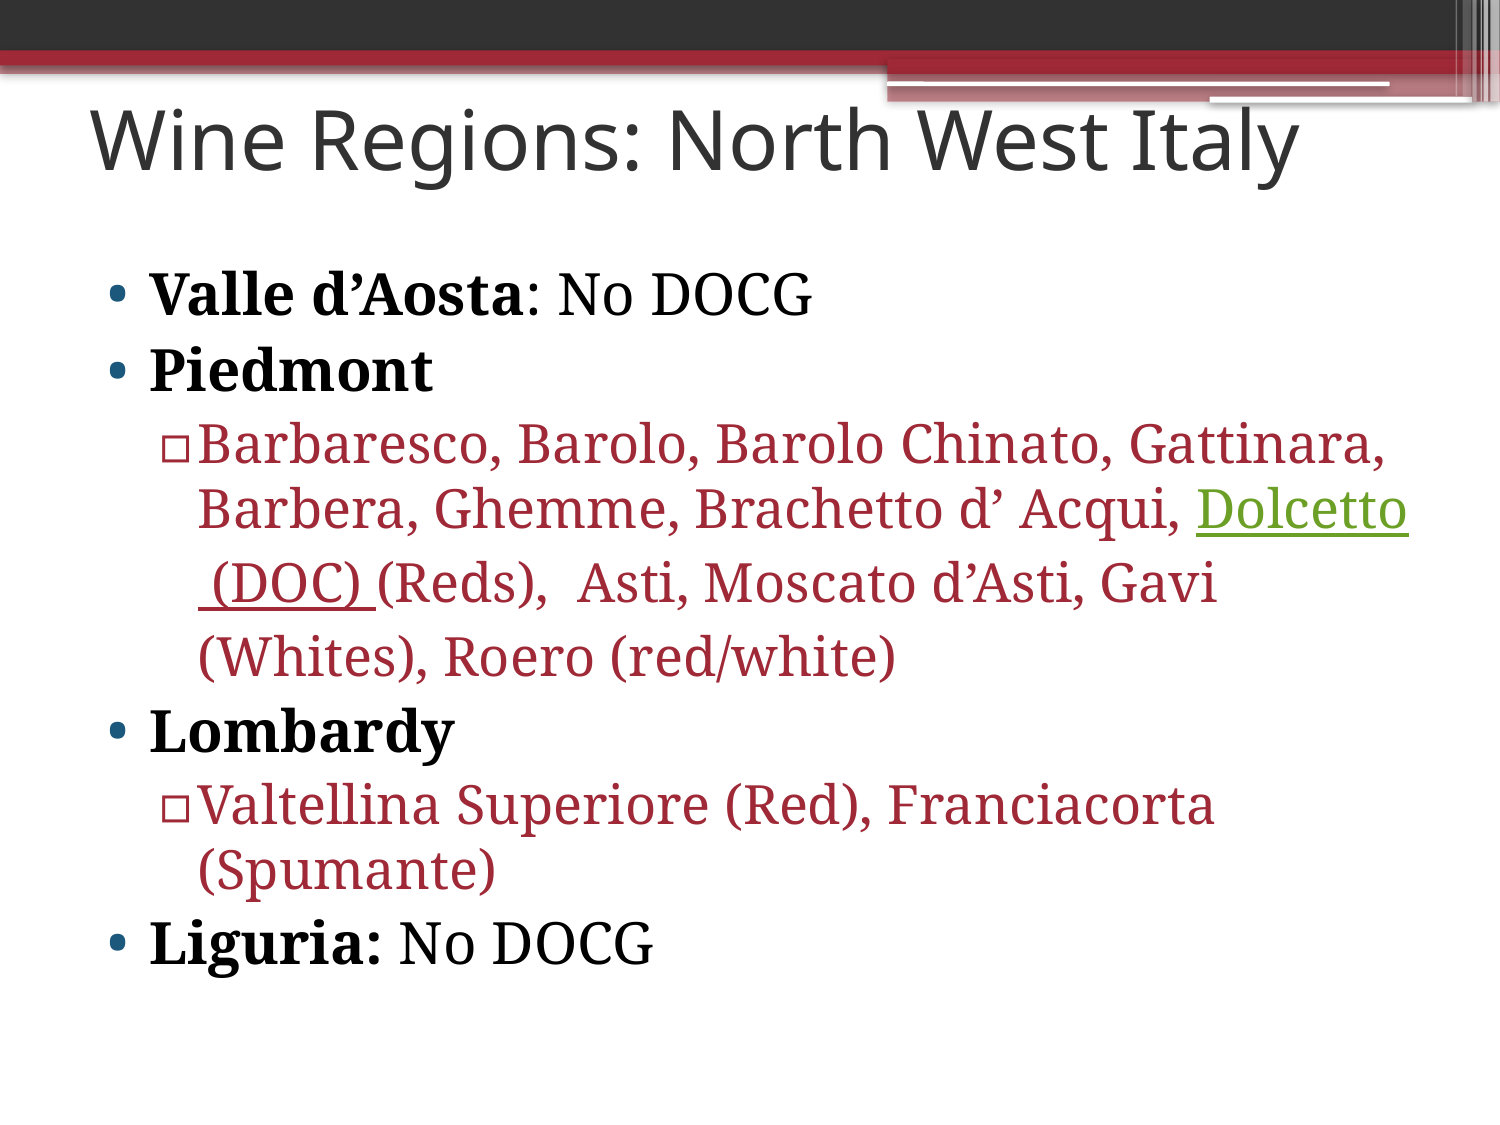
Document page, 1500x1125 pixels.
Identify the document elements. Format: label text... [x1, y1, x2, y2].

title Wine Regions: North West Italy [75, 50, 1425, 225]
list Valle d’Aosta: No DOCG Piedmont Barbaresco, Barolo, Barolo Chinato, Gattinara, Barbera, Ghemme, Brachetto d’ Acqui, Dolcetto (DOC) (Reds), Asti, Moscato d’Asti, Gavi (Whites), Roero (red/white) Lombardy Valtellina Superiore (Red), Franciacorta (Spumante) Liguria: No DOCG [75, 249, 1425, 1079]
